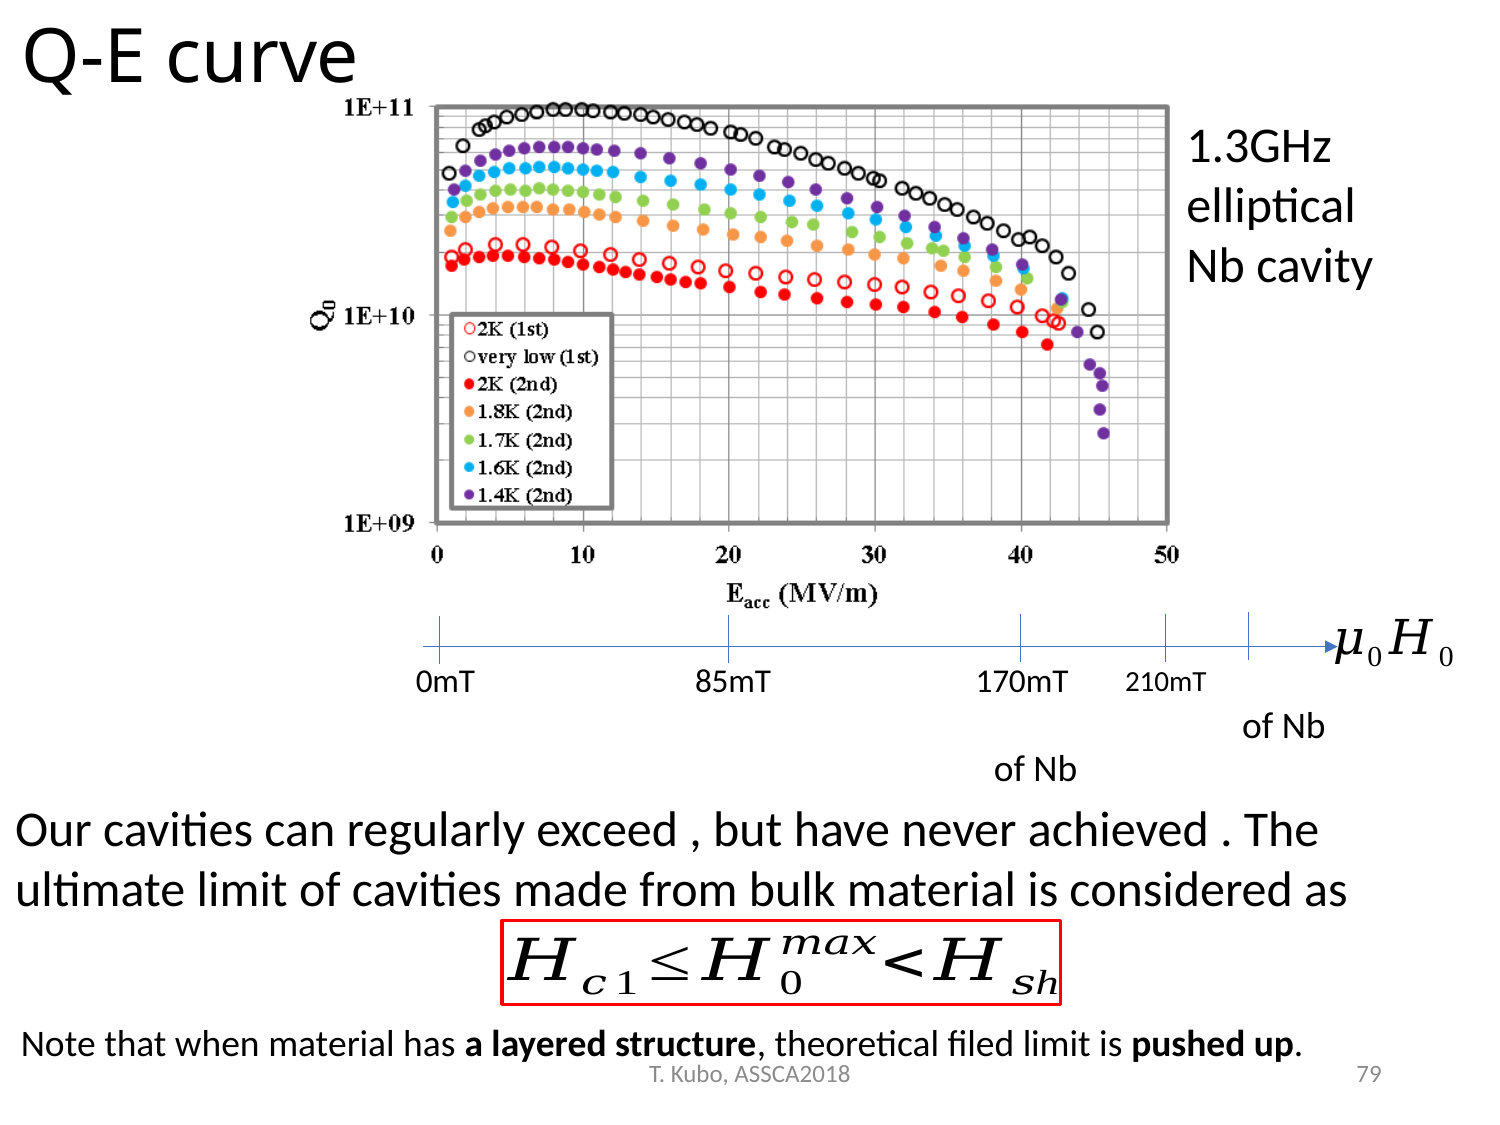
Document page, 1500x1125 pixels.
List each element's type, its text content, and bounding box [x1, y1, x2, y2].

text_box 170mT [960, 651, 1084, 707]
slide_number 79 [1059, 1042, 1397, 1103]
text_box 0mT [400, 651, 491, 707]
picture [305, 96, 1182, 617]
footer T. Kubo, ASSCA2018 [496, 1072, 1004, 1103]
text_box 1.3GHz elliptical Nb cavity [1182, 105, 1389, 301]
text_box 85mT [680, 651, 787, 707]
text_box Q-E curve [7, 0, 375, 105]
text_box Note that when material has a layered structure, theoretical filed limit is pushed up. [6, 1011, 1319, 1072]
text_box 210mT [1110, 655, 1222, 705]
